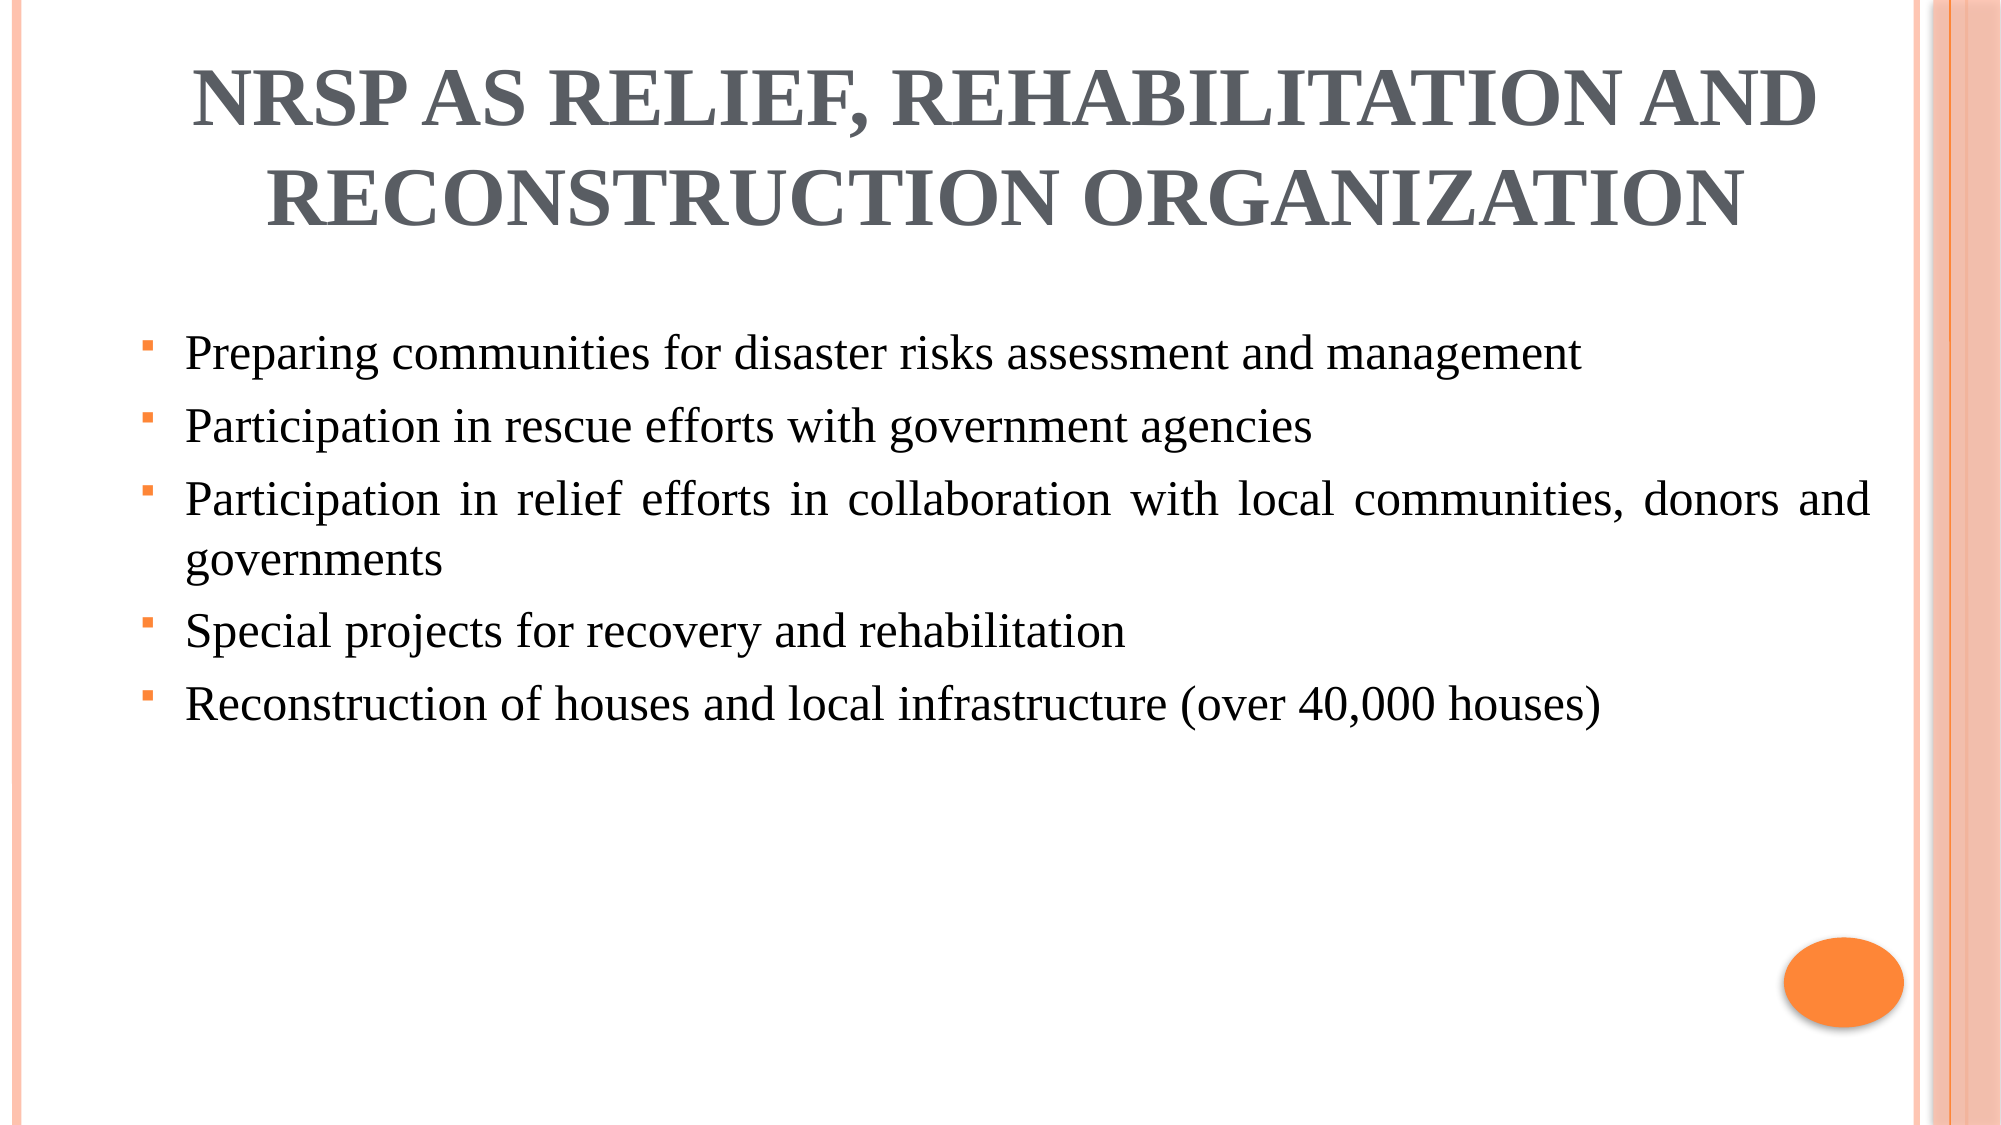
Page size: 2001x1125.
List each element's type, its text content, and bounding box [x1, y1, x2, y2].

title NRSP AS RELIEF, REHABILITATION AND RECONSTRUCTION ORGANIZATION [75, 149, 1938, 250]
list Preparing communities for disaster risks assessment and management Participation in rescue efforts with government agencies Participation in relief efforts in collaboration with local communities, donors and governments Special projects for recovery and rehabilitation Reconstruction of houses and local infrastructure (over 40,000 houses) [125, 312, 1888, 1100]
